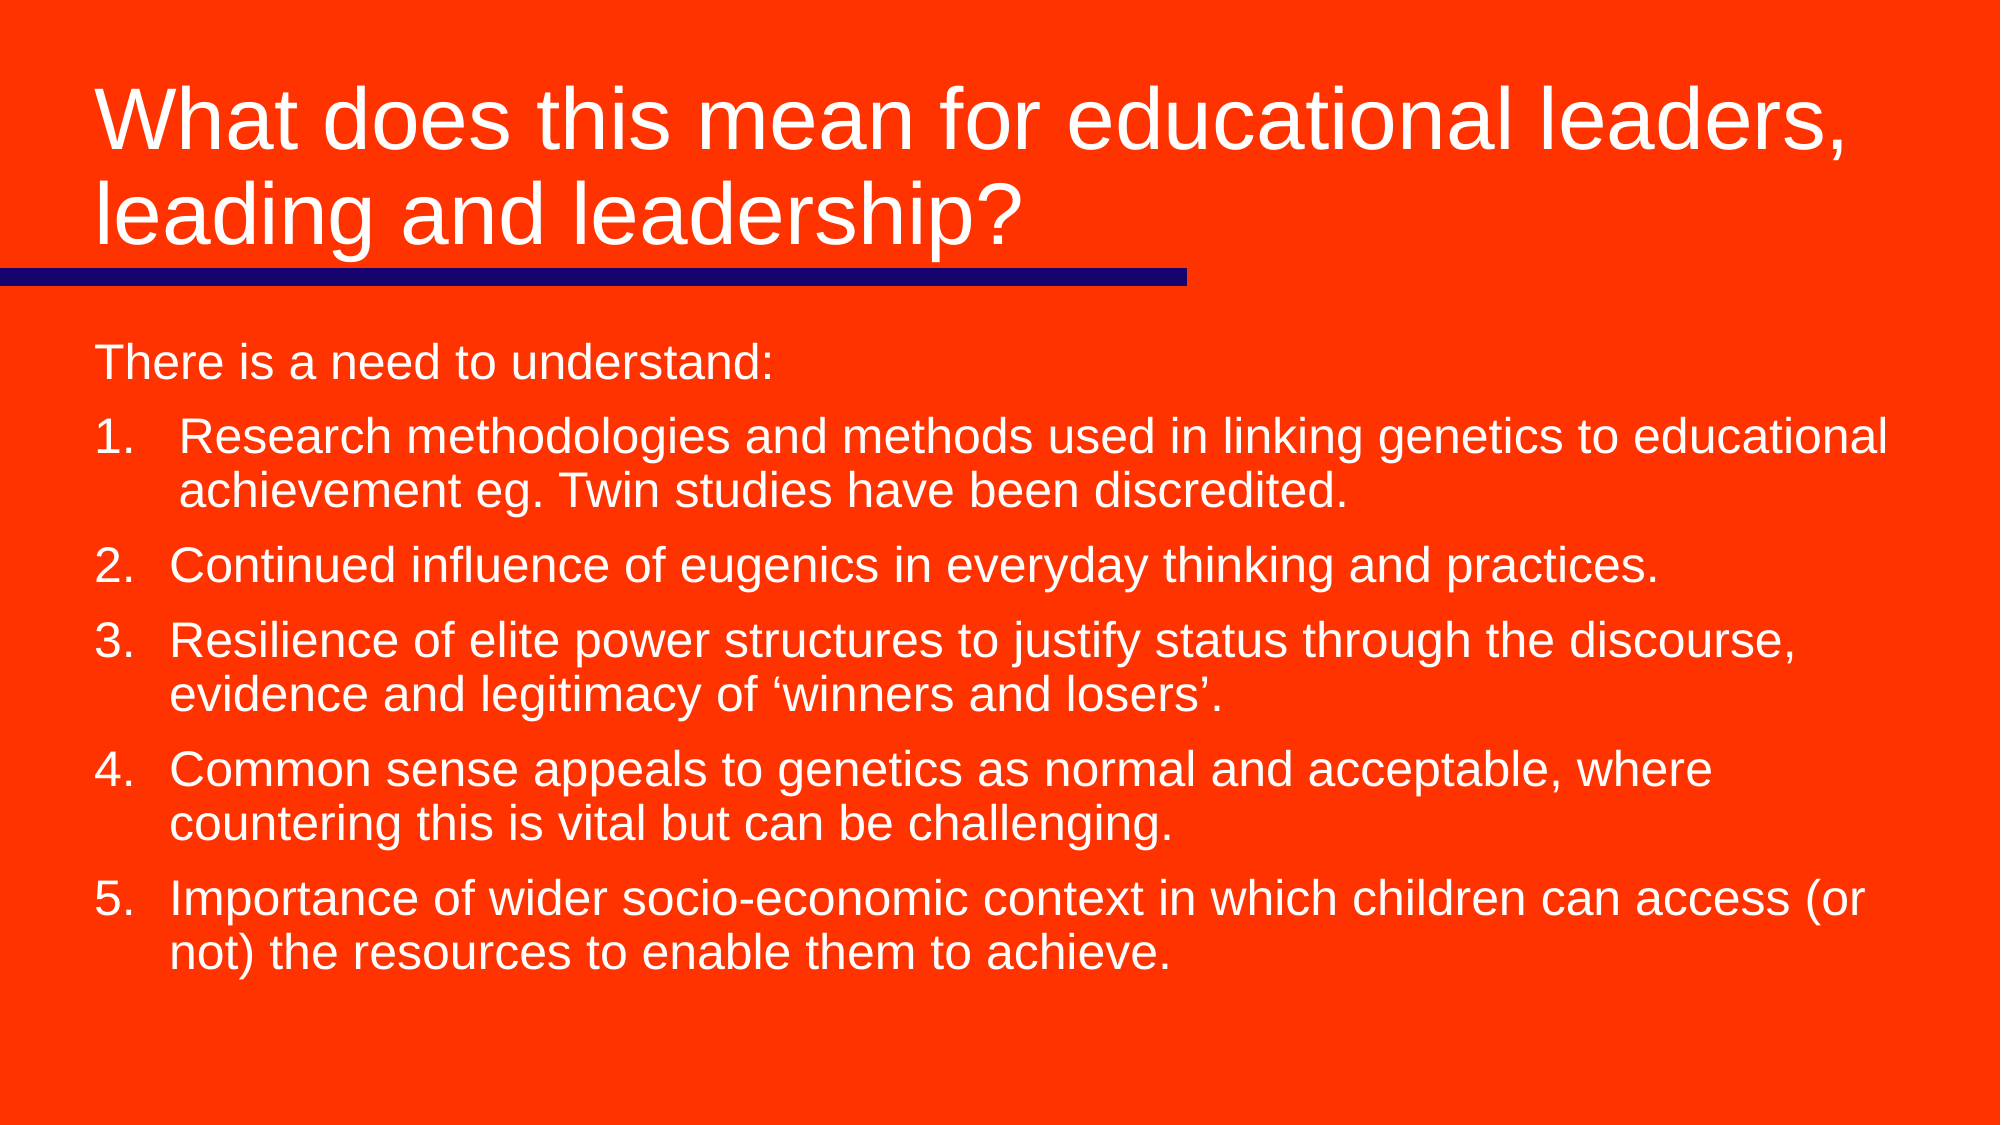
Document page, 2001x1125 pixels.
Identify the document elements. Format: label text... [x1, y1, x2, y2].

title What does this mean for educational leaders, leading and leadership? [79, 59, 1938, 278]
list There is a need to understand: Research methodologies and methods used in linking genetics to educational achievement eg. Twin studies have been discredited. Continued influence of eugenics in everyday thinking and practices. Resilience of elite power structures to justify status through the discourse, evidence and legitimacy of ‘winners and losers’. Common sense appeals to genetics as normal and acceptable, where countering this is vital but can be challenging. Importance of wider socio-economic context in which children can access (or not) the resources to enable them to achieve. [79, 328, 1938, 1088]
